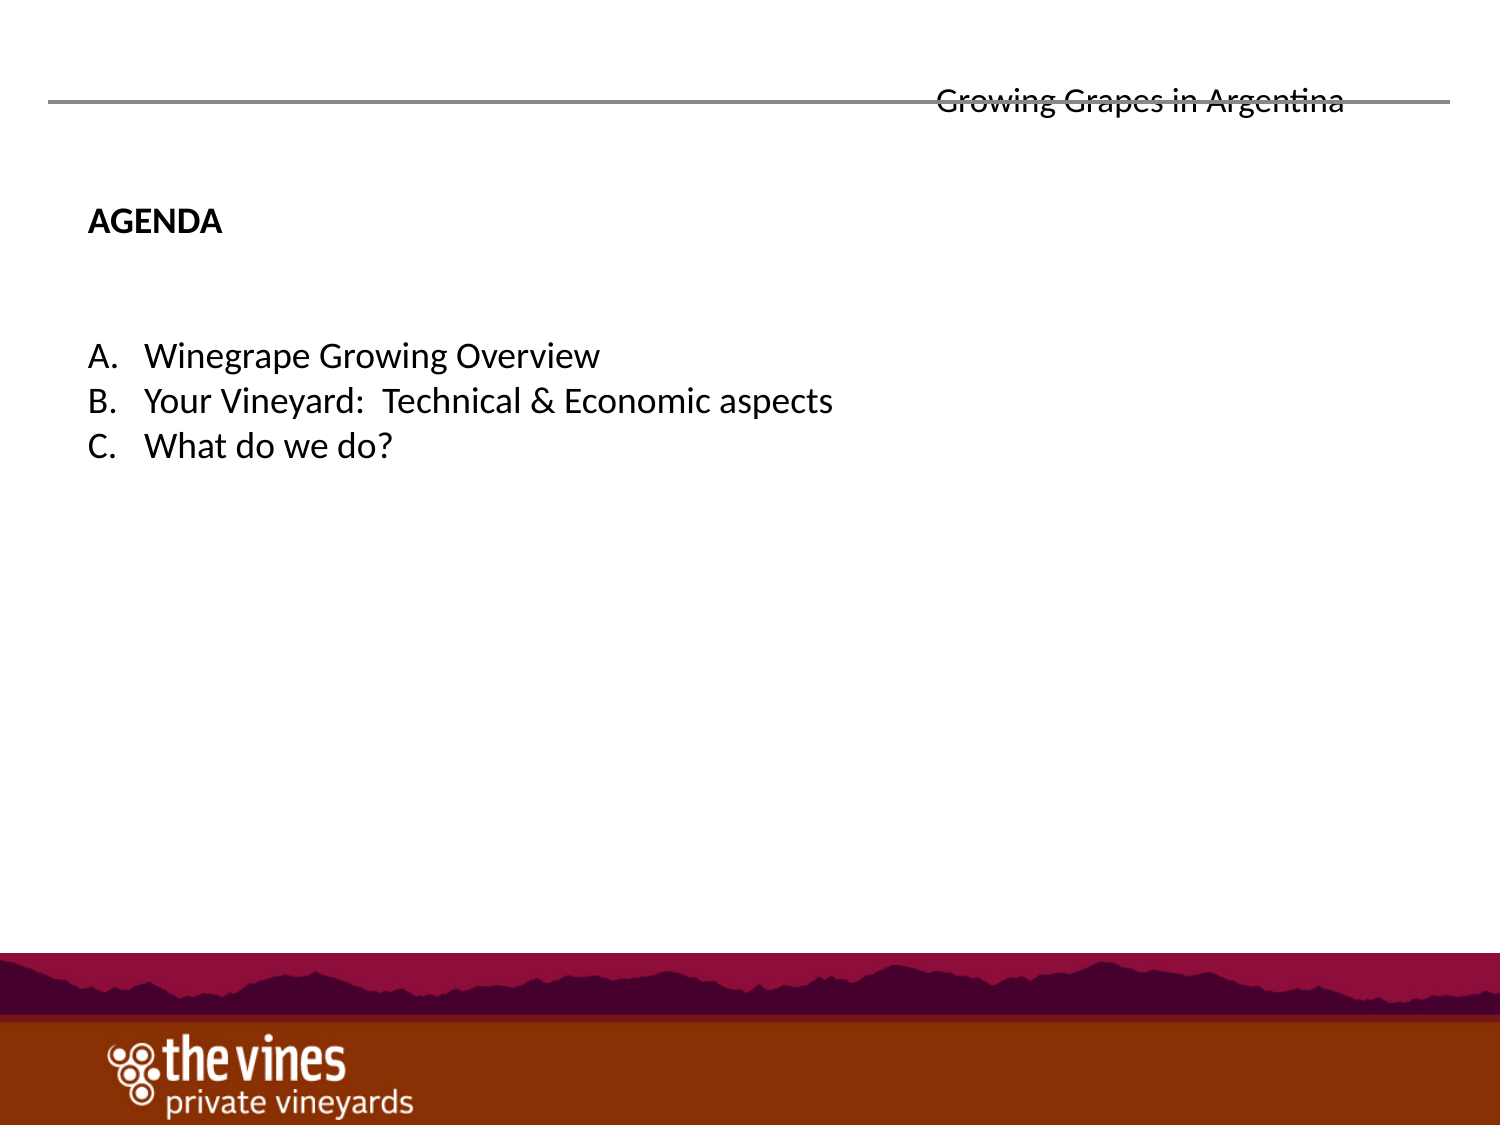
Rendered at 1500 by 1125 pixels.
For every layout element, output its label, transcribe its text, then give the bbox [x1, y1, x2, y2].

text_box Growing Grapes in Argentina [372, 71, 1450, 102]
picture [0, 952, 1500, 1125]
text_box AGENDA Winegrape Growing Overview Your Vineyard: Technical & Economic aspects What do we do? [73, 188, 1425, 951]
text_box Growing Grapes in Argentina [372, 103, 1450, 541]
